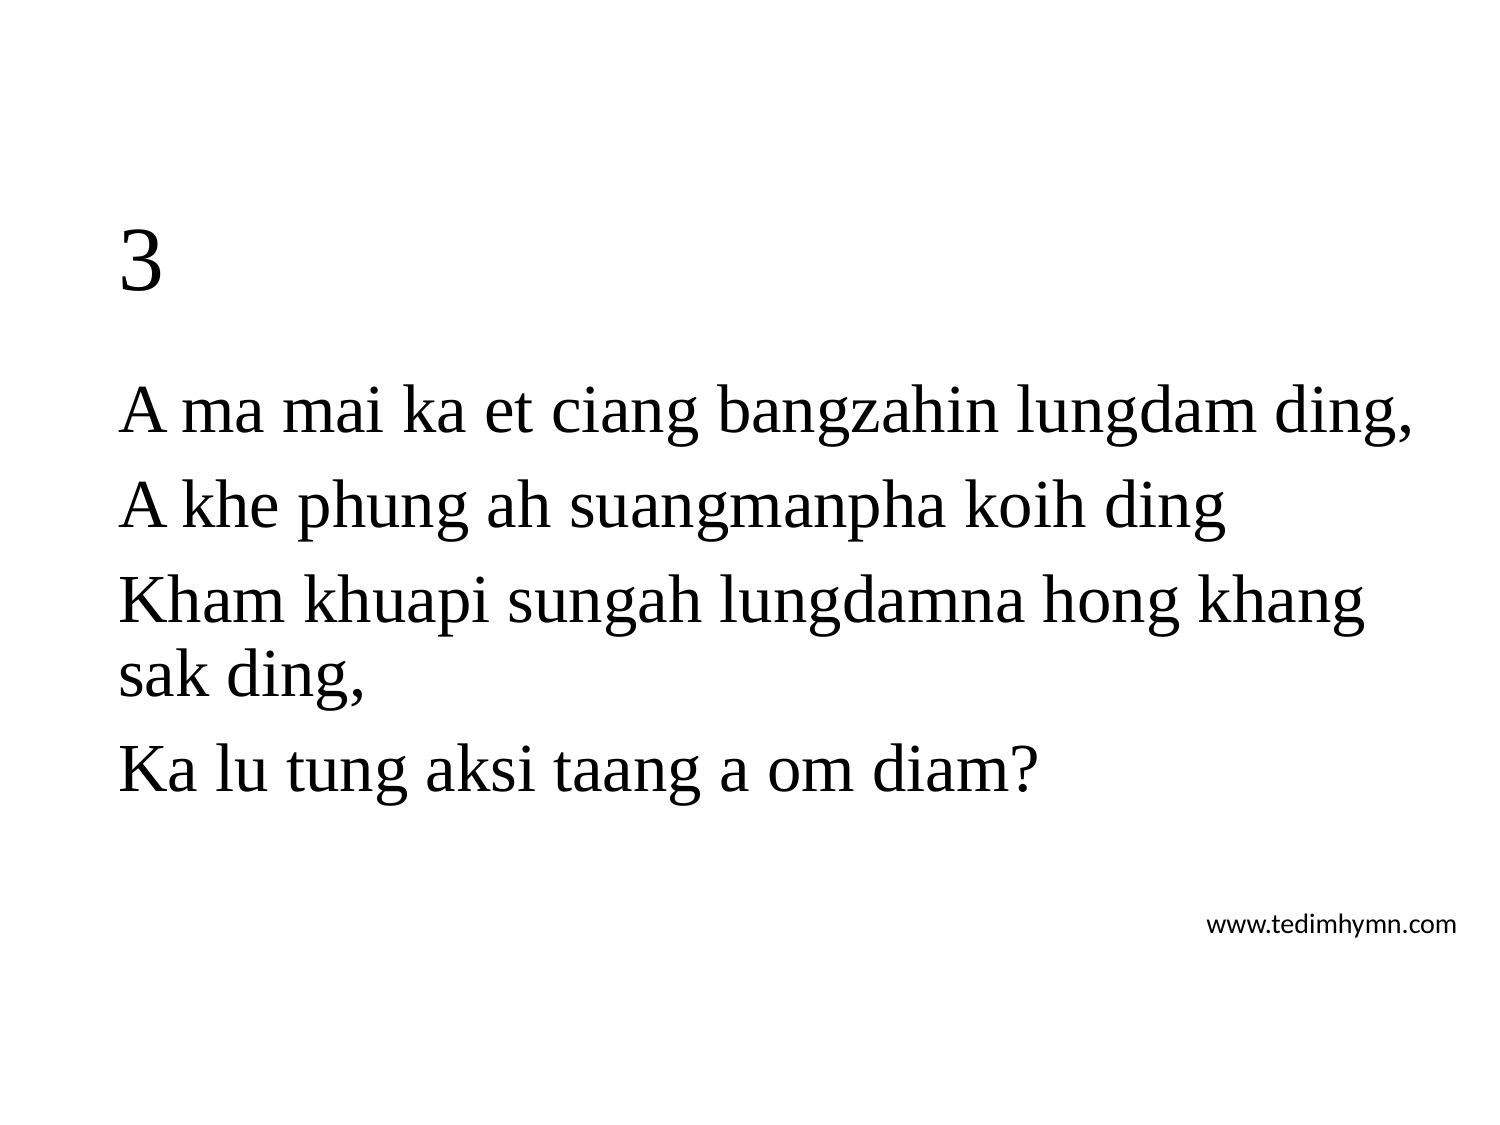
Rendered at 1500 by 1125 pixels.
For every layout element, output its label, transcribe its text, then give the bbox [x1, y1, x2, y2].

list A ma mai ka et ciang bangzahin lungdam ding, A khe phung ah suangmanpha koih ding Kham khuapi sungah lungdamna hong khang sak ding, Ka lu tung aksi taang a om diam? [103, 365, 1439, 901]
text_box www.tedimhymn.com [1191, 897, 1500, 947]
title 3 [103, 200, 1397, 322]
